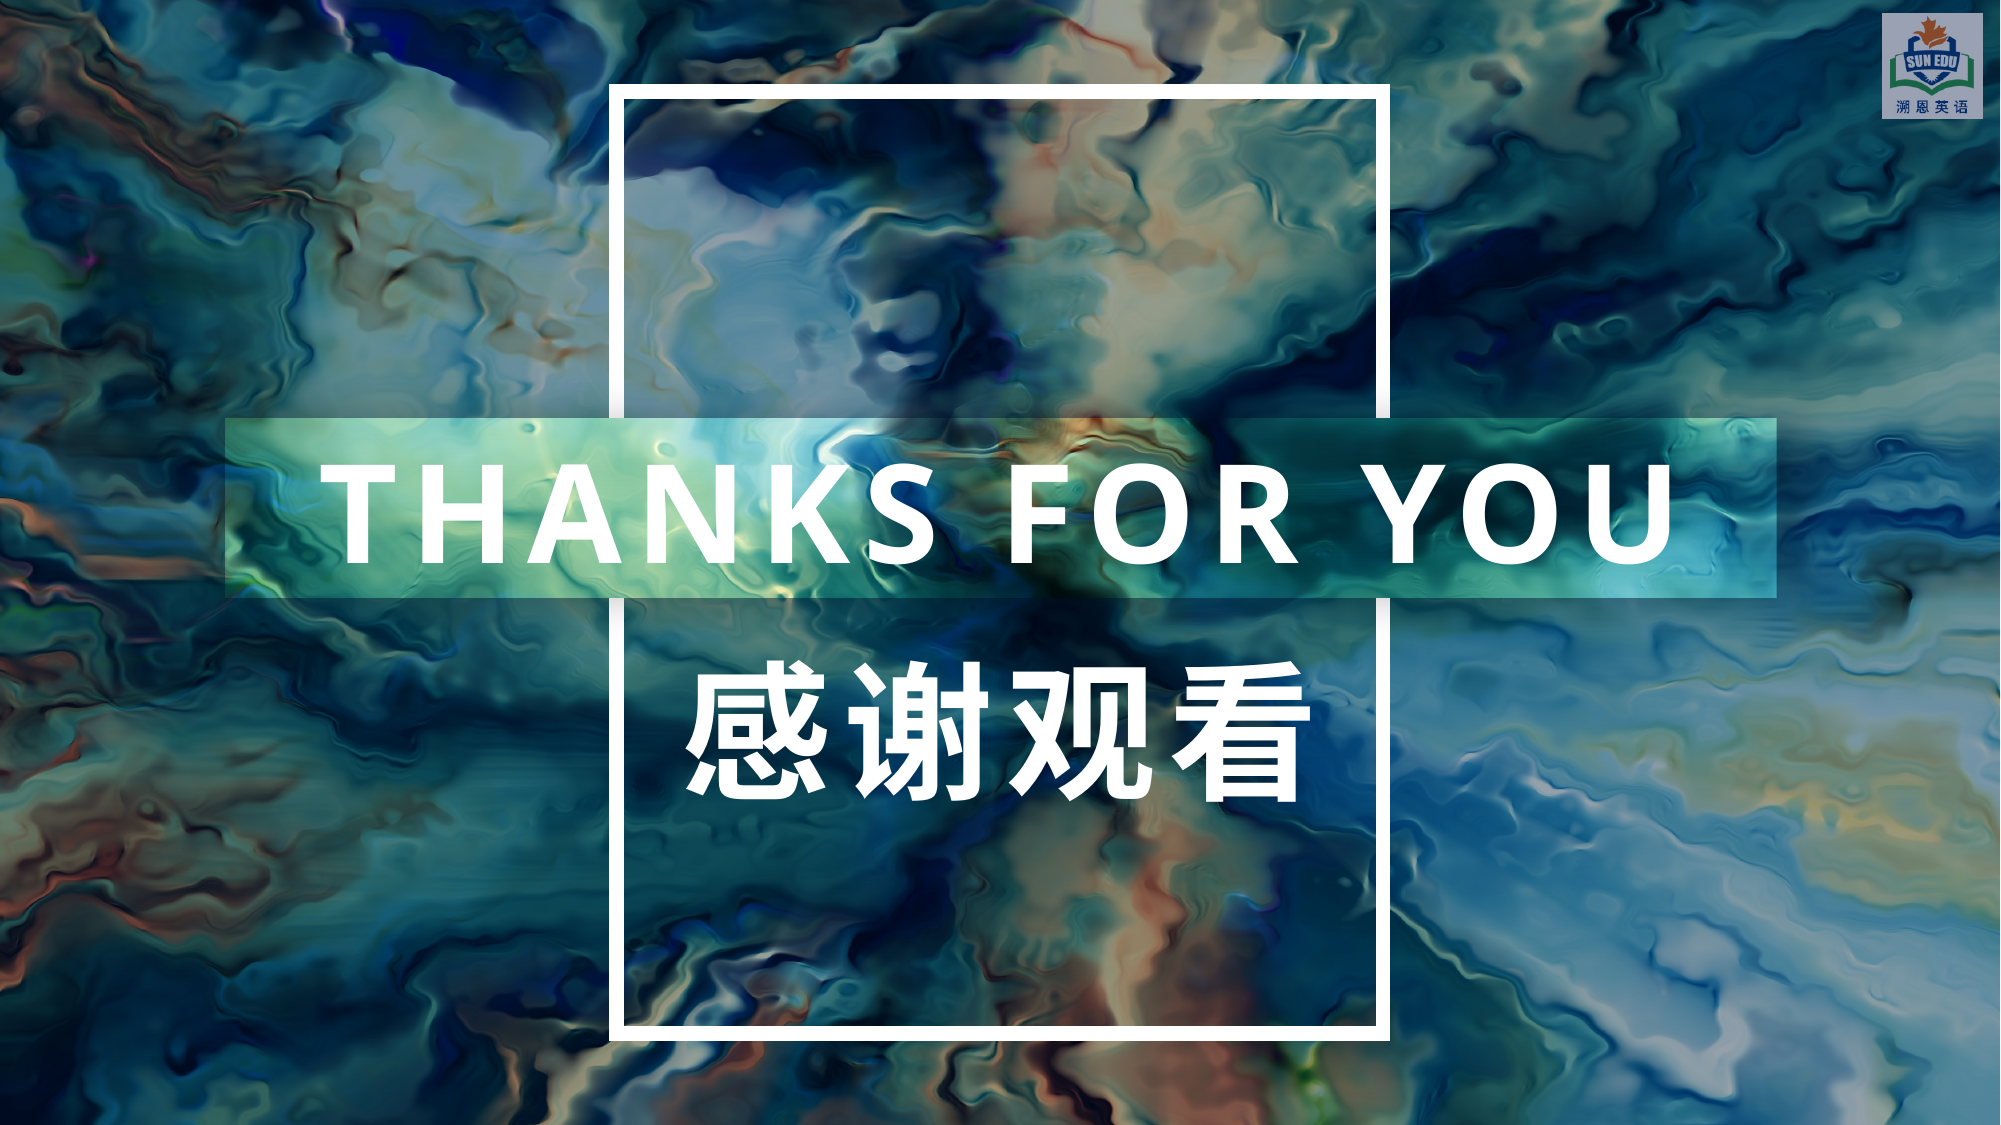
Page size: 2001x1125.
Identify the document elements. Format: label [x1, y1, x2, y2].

text_box [224, 91, 1777, 1034]
text_box [0, 0, 2000, 1125]
